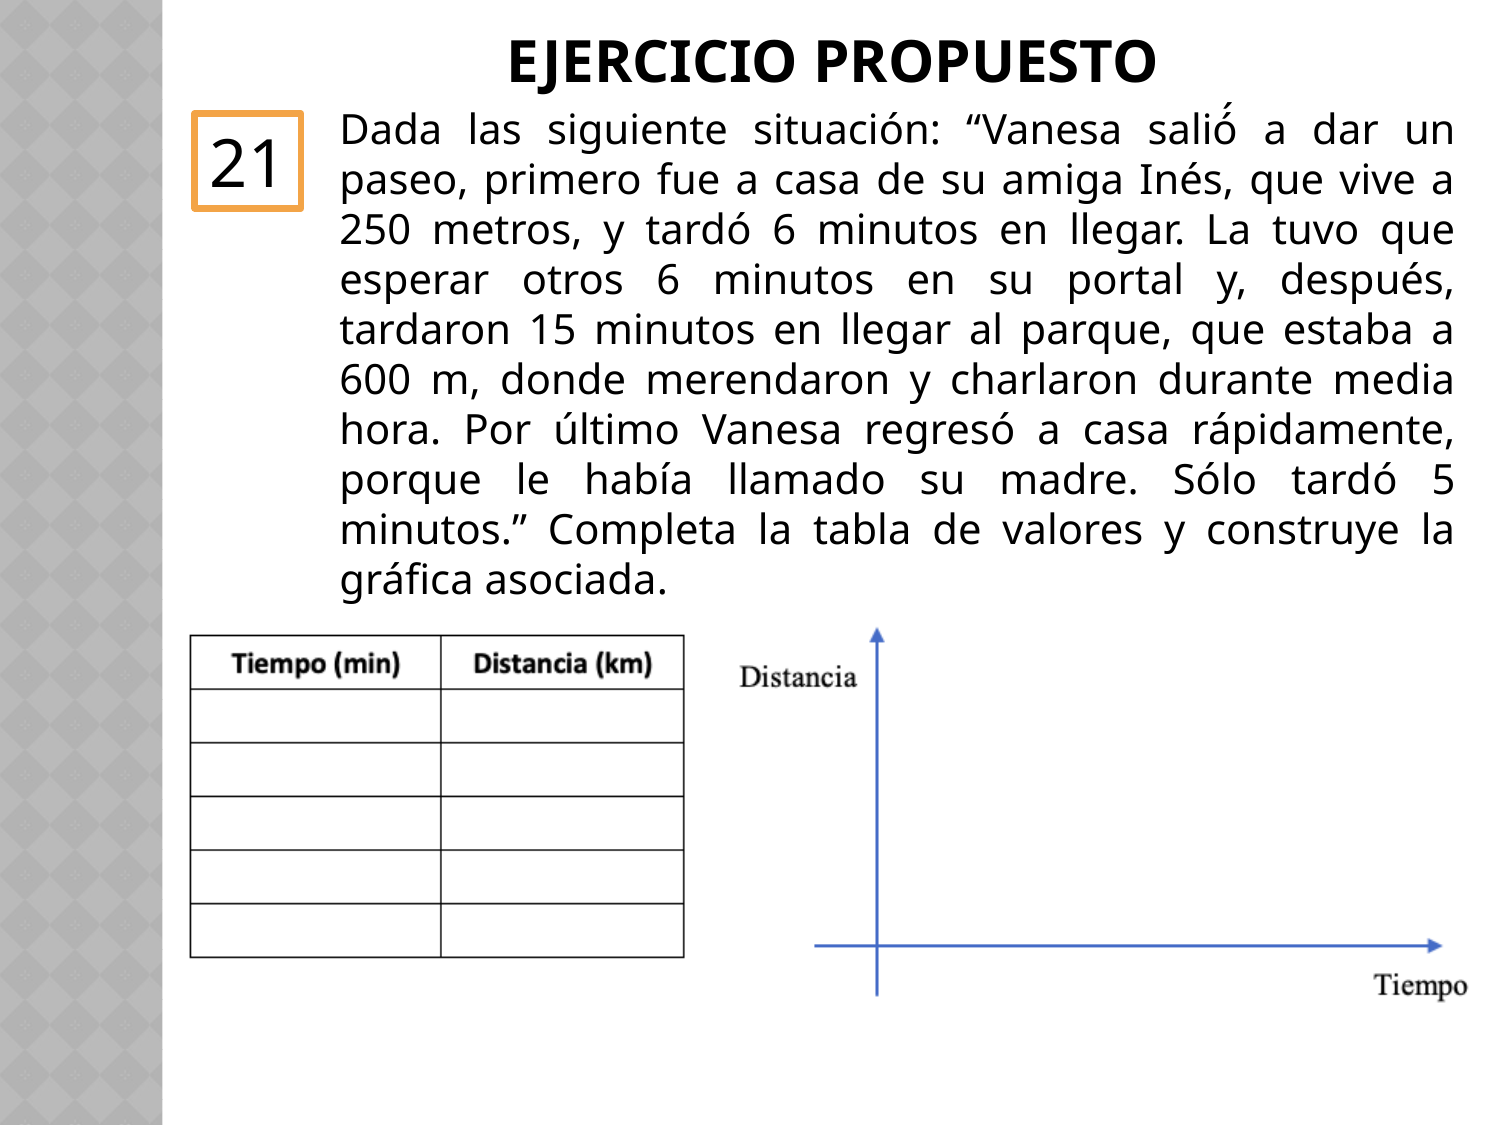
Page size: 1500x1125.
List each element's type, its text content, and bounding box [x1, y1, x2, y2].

picture [167, 612, 1474, 1012]
title EJERCICIO PROPUESTO [194, 17, 1471, 94]
text_box Dada las siguiente situación: “Vanesa salió́ a dar un paseo, primero fue a casa de su amiga Inés, que vive a 250 metros, y tardó 6 minutos en llegar. La tuvo que esperar otros 6 minutos en su portal y, después, tardaron 15 minutos en llegar al parque, que estaba a 600 m, donde merendaron y charlaron durante media hora. Por último Vanesa regresó a casa rápidamente, porque le había llamado su madre. Sólo tardó 5 minutos.” Completa la tabla de valores y construye la gráfica asociada. [324, 95, 1471, 611]
text_box 21 [191, 110, 304, 212]
